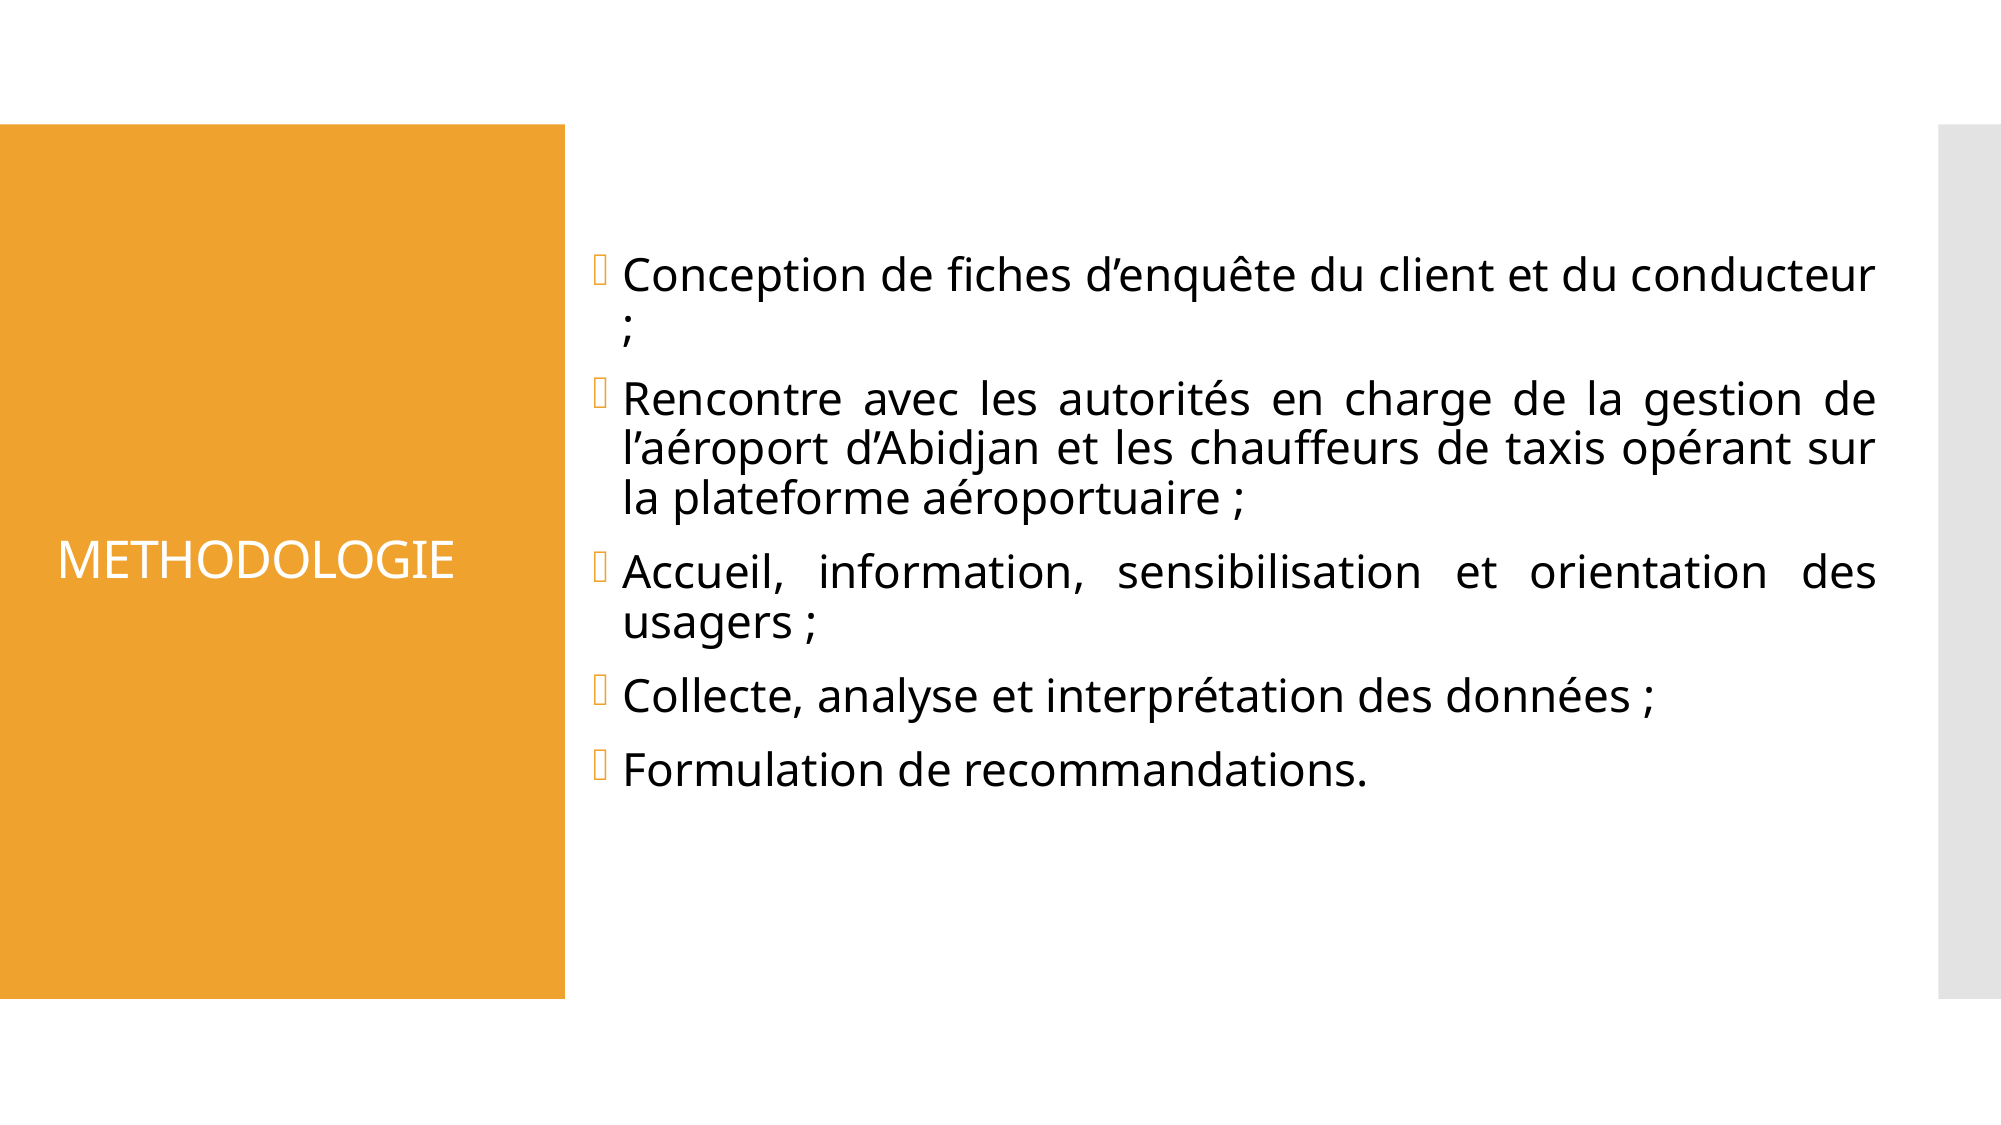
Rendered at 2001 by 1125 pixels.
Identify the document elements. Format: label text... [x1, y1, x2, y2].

list Conception de fiches d’enquête du client et du conducteur ; Rencontre avec les autorités en charge de la gestion de l’aéroport d’Abidjan et les chauffeurs de taxis opérant sur la plateforme aéroportuaire ; Accueil, information, sensibilisation et orientation des usagers ; Collecte, analyse et interprétation des données ; Formulation de recommandations. [577, 141, 1893, 982]
title METHODOLOGIE [41, 184, 525, 940]
